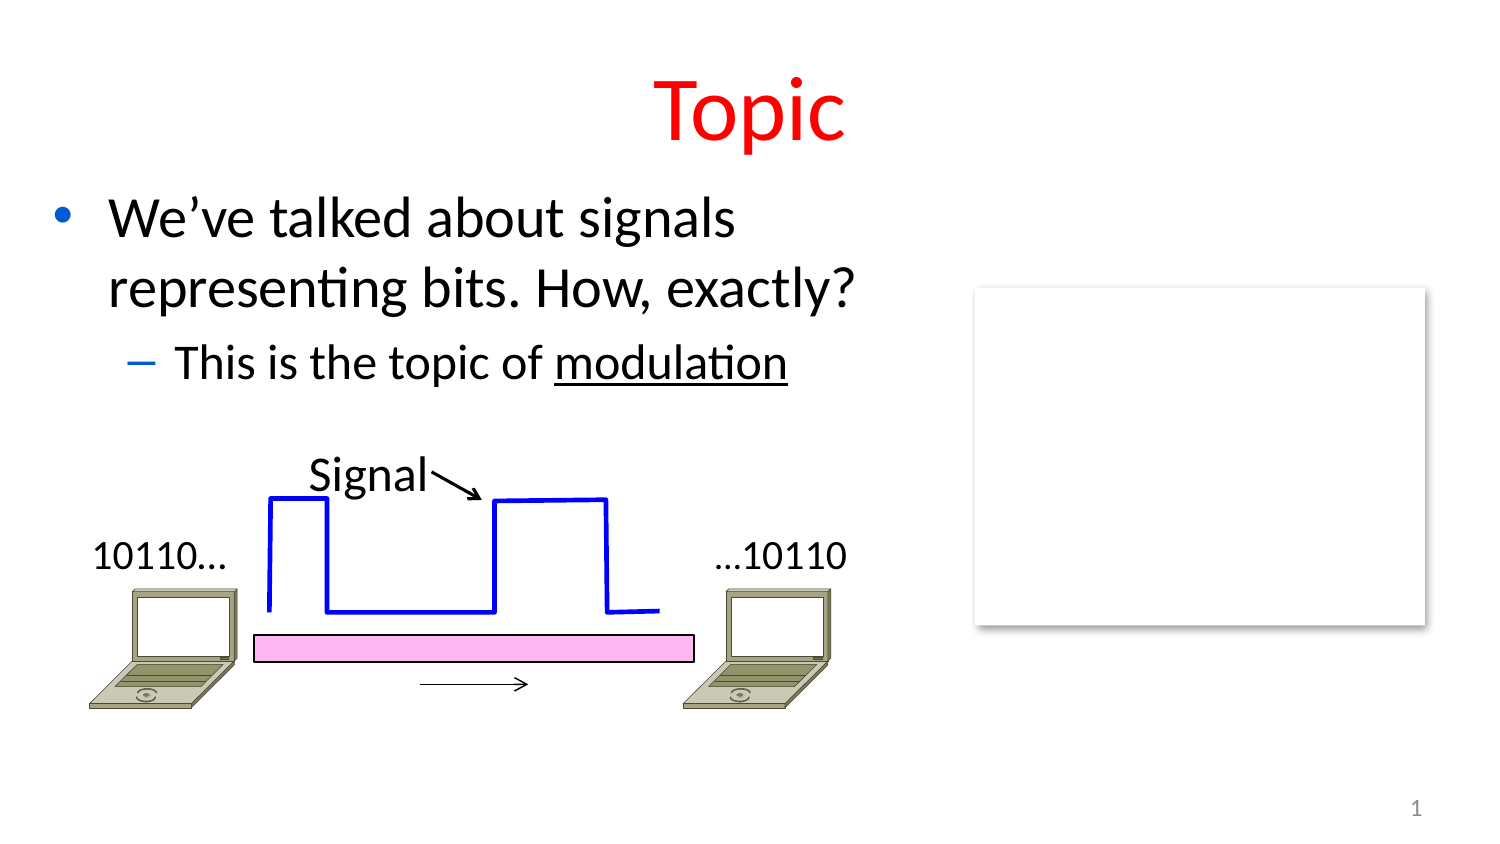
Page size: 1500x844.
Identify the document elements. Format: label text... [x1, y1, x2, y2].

picture [87, 587, 239, 710]
title Topic [37, 33, 1463, 175]
list We’ve talked about signals representing bits. How, exactly? This is the topic of modulation [37, 171, 975, 760]
slide_number 1 [1087, 784, 1438, 830]
picture [681, 587, 833, 710]
text_box [268, 594, 660, 614]
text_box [74, 433, 863, 587]
text_box [252, 633, 676, 664]
